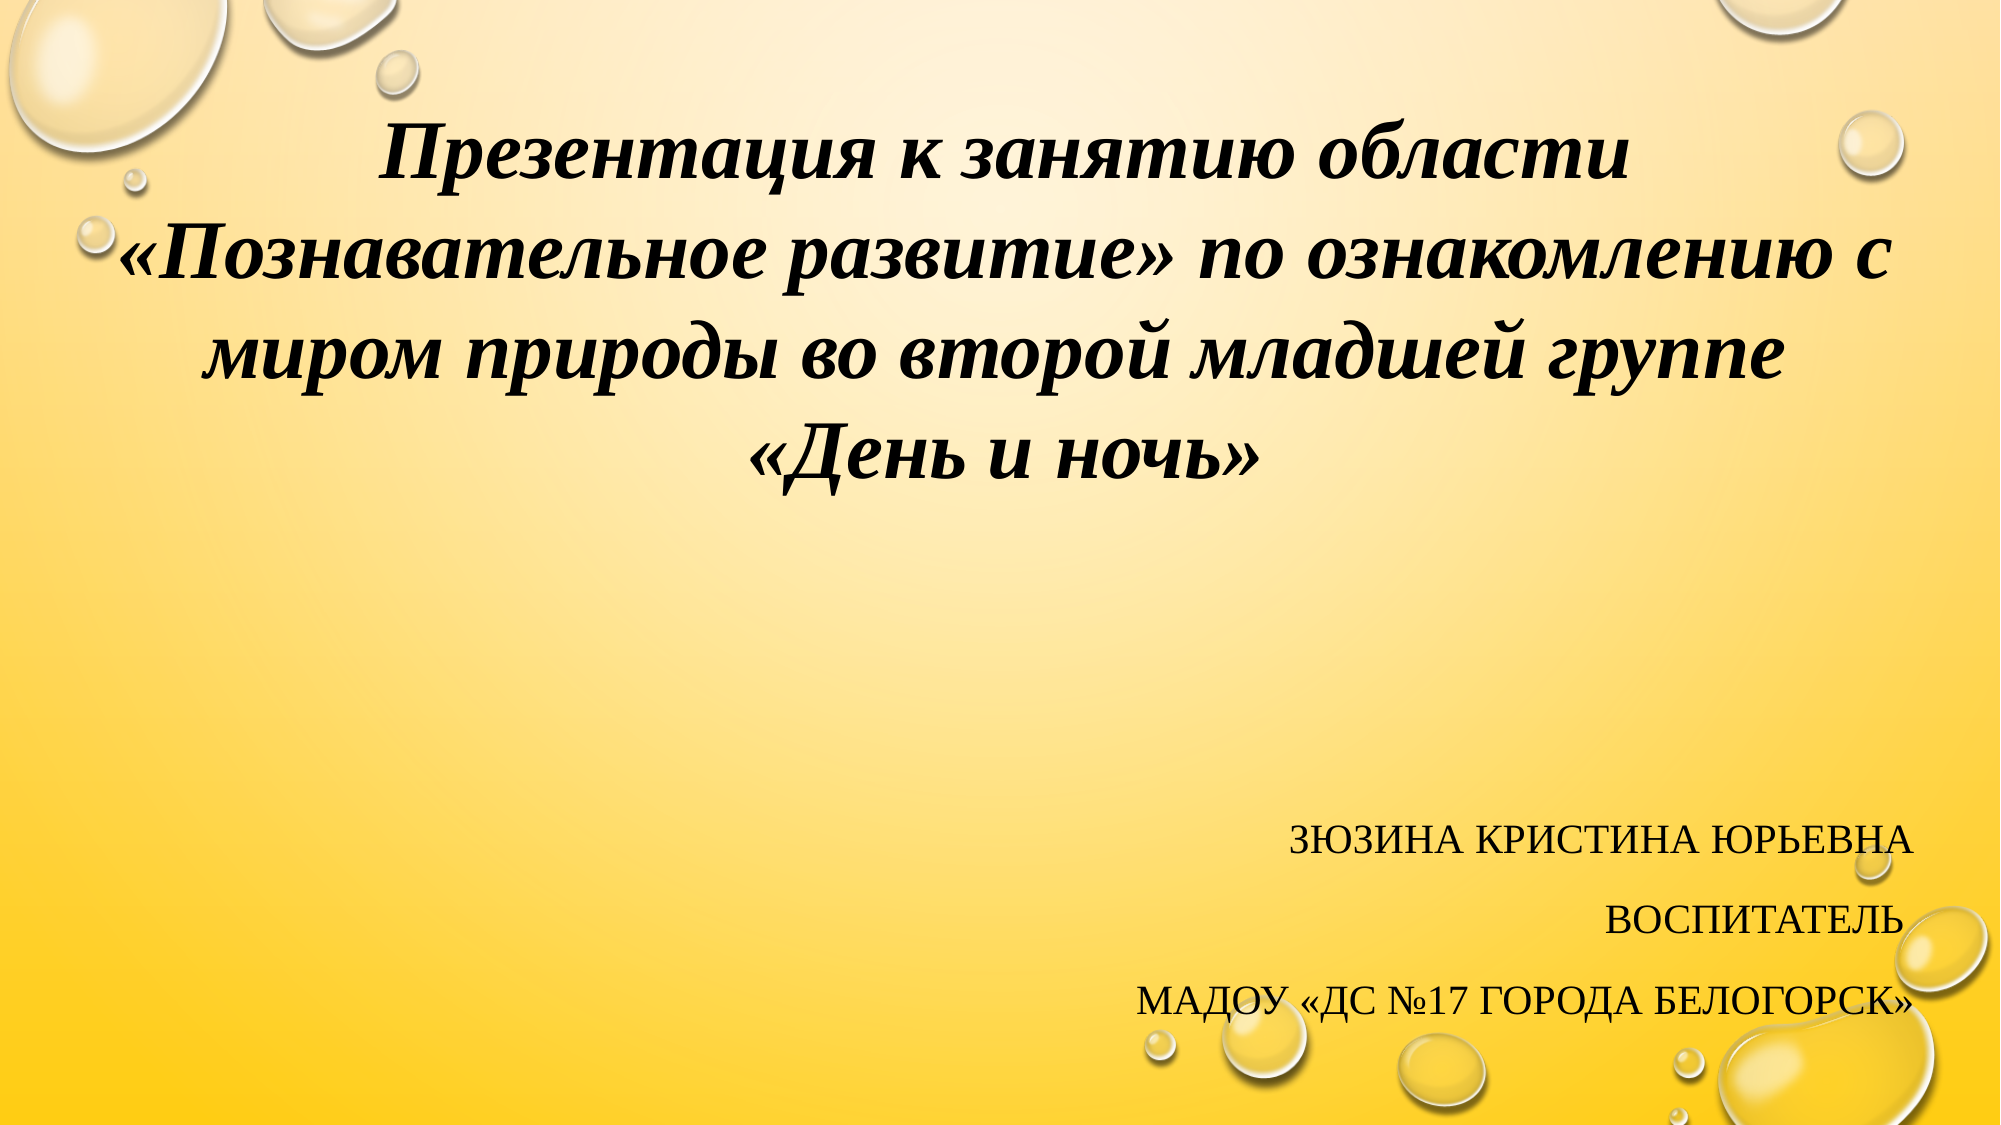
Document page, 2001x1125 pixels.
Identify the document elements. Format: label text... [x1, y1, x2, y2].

list Зюзина Кристина Юрьевна Воспитатель МАДОУ «ДС №17 города Белогорск» [137, 793, 1930, 1083]
picture [0, 0, 2000, 1125]
text_box Презентация к занятию области «Познавательное развитие» по ознакомлению с миром природы во второй младшей группе «День и ночь» [40, 87, 1972, 503]
